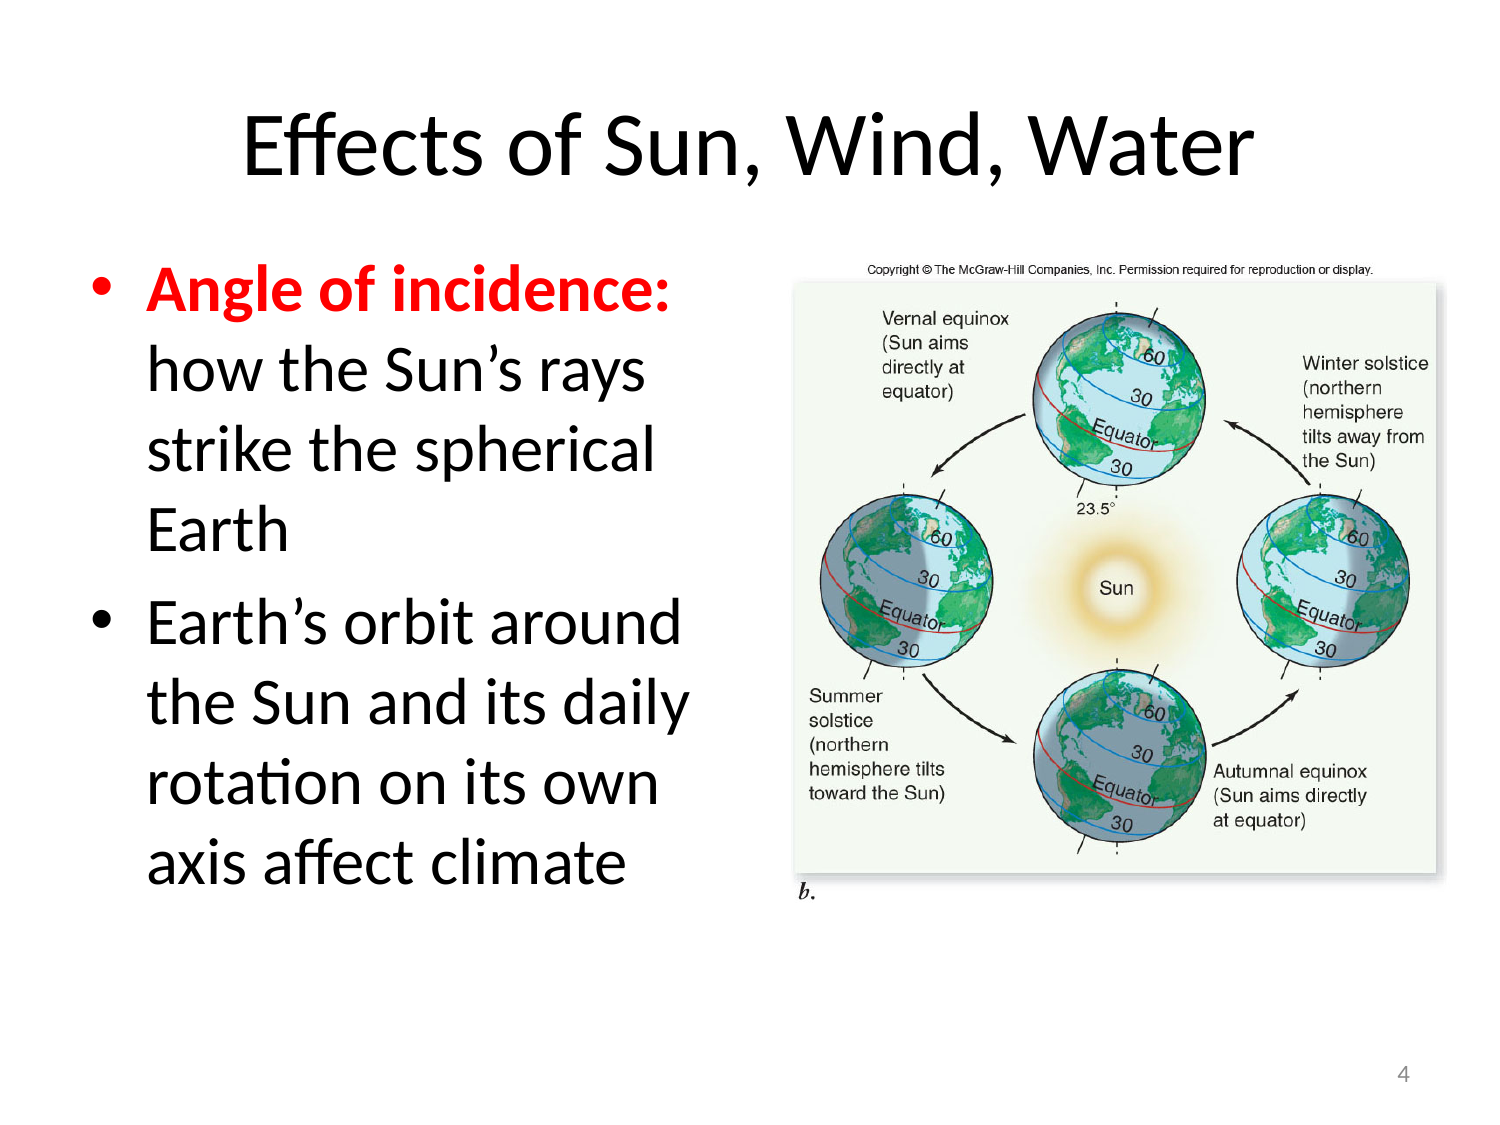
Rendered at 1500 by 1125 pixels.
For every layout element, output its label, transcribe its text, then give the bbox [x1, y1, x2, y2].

list Angle of incidence: how the Sun’s rays strike the spherical Earth Earth’s orbit around the Sun and its daily rotation on its own axis affect climate [75, 237, 788, 1013]
slide_number 4 [1074, 1042, 1425, 1103]
title Effects of Sun, Wind, Water [75, 45, 1425, 233]
picture [787, 262, 1451, 903]
